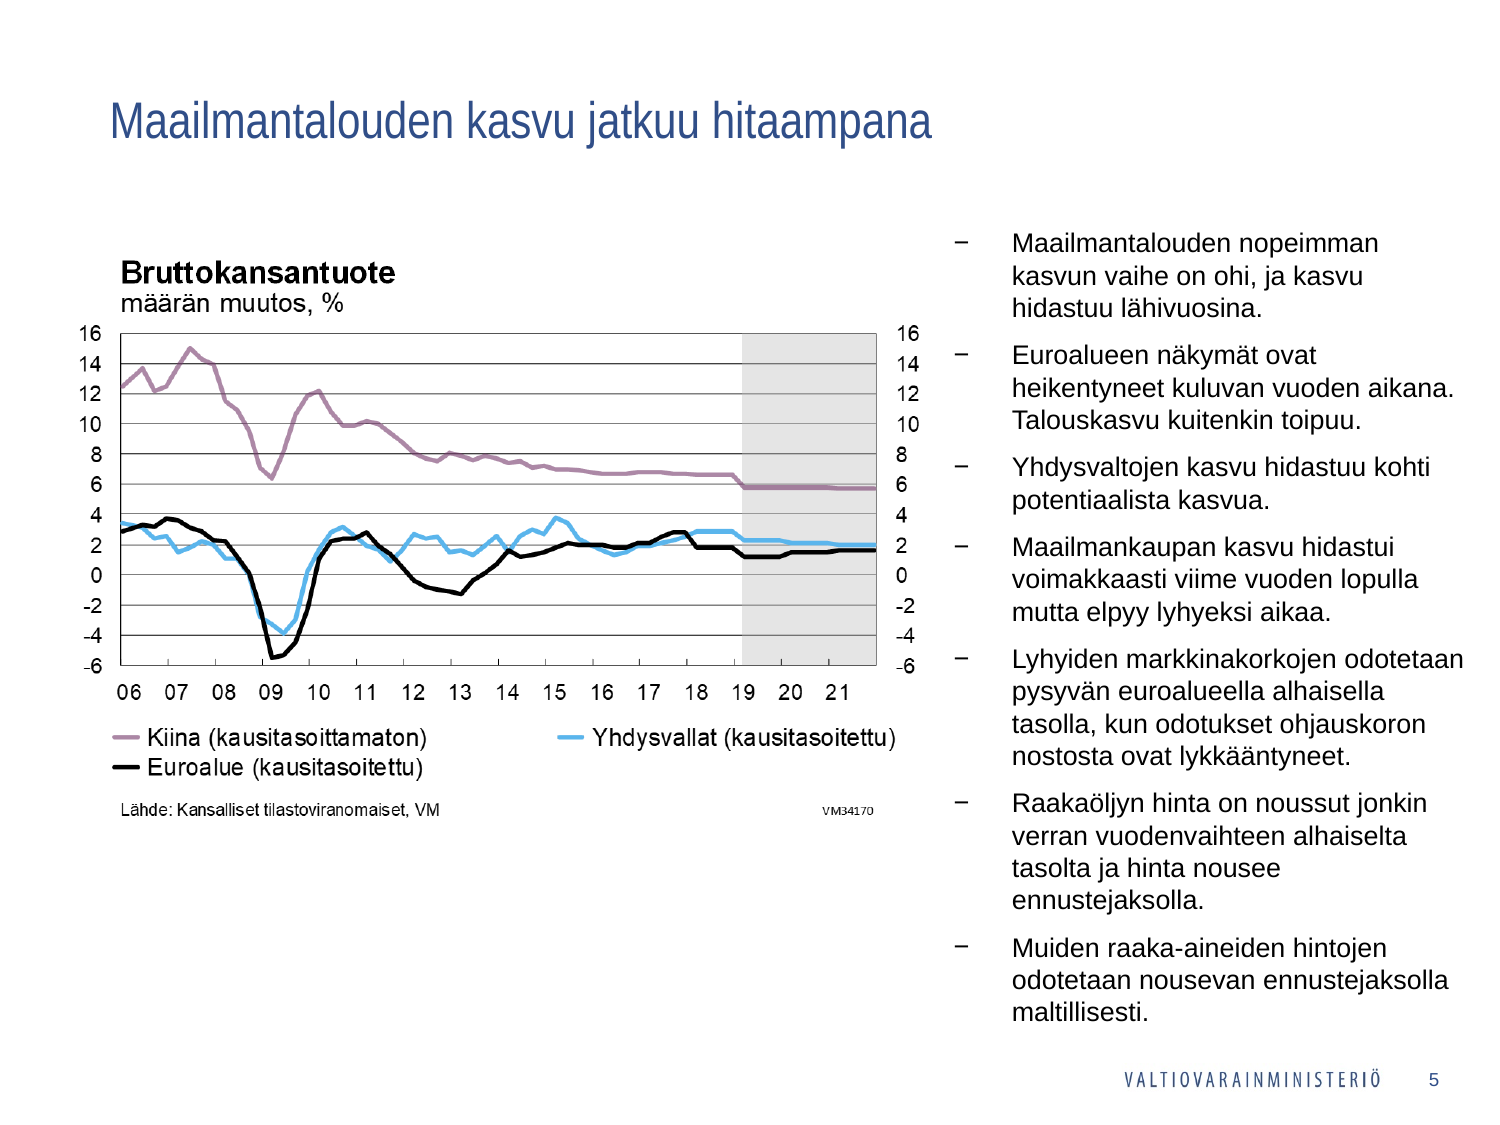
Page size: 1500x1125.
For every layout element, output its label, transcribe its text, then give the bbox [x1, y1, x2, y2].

picture [1078, 1063, 1376, 1092]
list Maailmantalouden nopeimman kasvun vaihe on ohi, ja kasvu hidastuu lähivuosina. Euroalueen näkymät ovat heikentyneet kuluvan vuoden aikana. Talouskasvu kuitenkin toipuu. Yhdysvaltojen kasvu hidastuu kohti potentiaalista kasvua. Maailmankaupan kasvu hidastui voimakkaasti viime vuoden lopulla mutta elpyy lyhyeksi aikaa. Lyhyiden markkinakorkojen odotetaan pysyvän euroalueella alhaisella tasolla, kun odotukset ohjauskoron nostosta ovat lykkääntyneet. Raakaöljyn hinta on noussut jonkin verran vuodenvaihteen alhaiselta tasolta ja hinta nousee ennustejaksolla. Muiden raaka-aineiden hintojen odotetaan nousevan ennustejaksolla maltillisesti. [938, 218, 1481, 1035]
slide_number 5 [1376, 1054, 1455, 1103]
title Maailmantalouden kasvu jatkuu hitaampana [94, 23, 1447, 219]
picture [52, 243, 952, 834]
